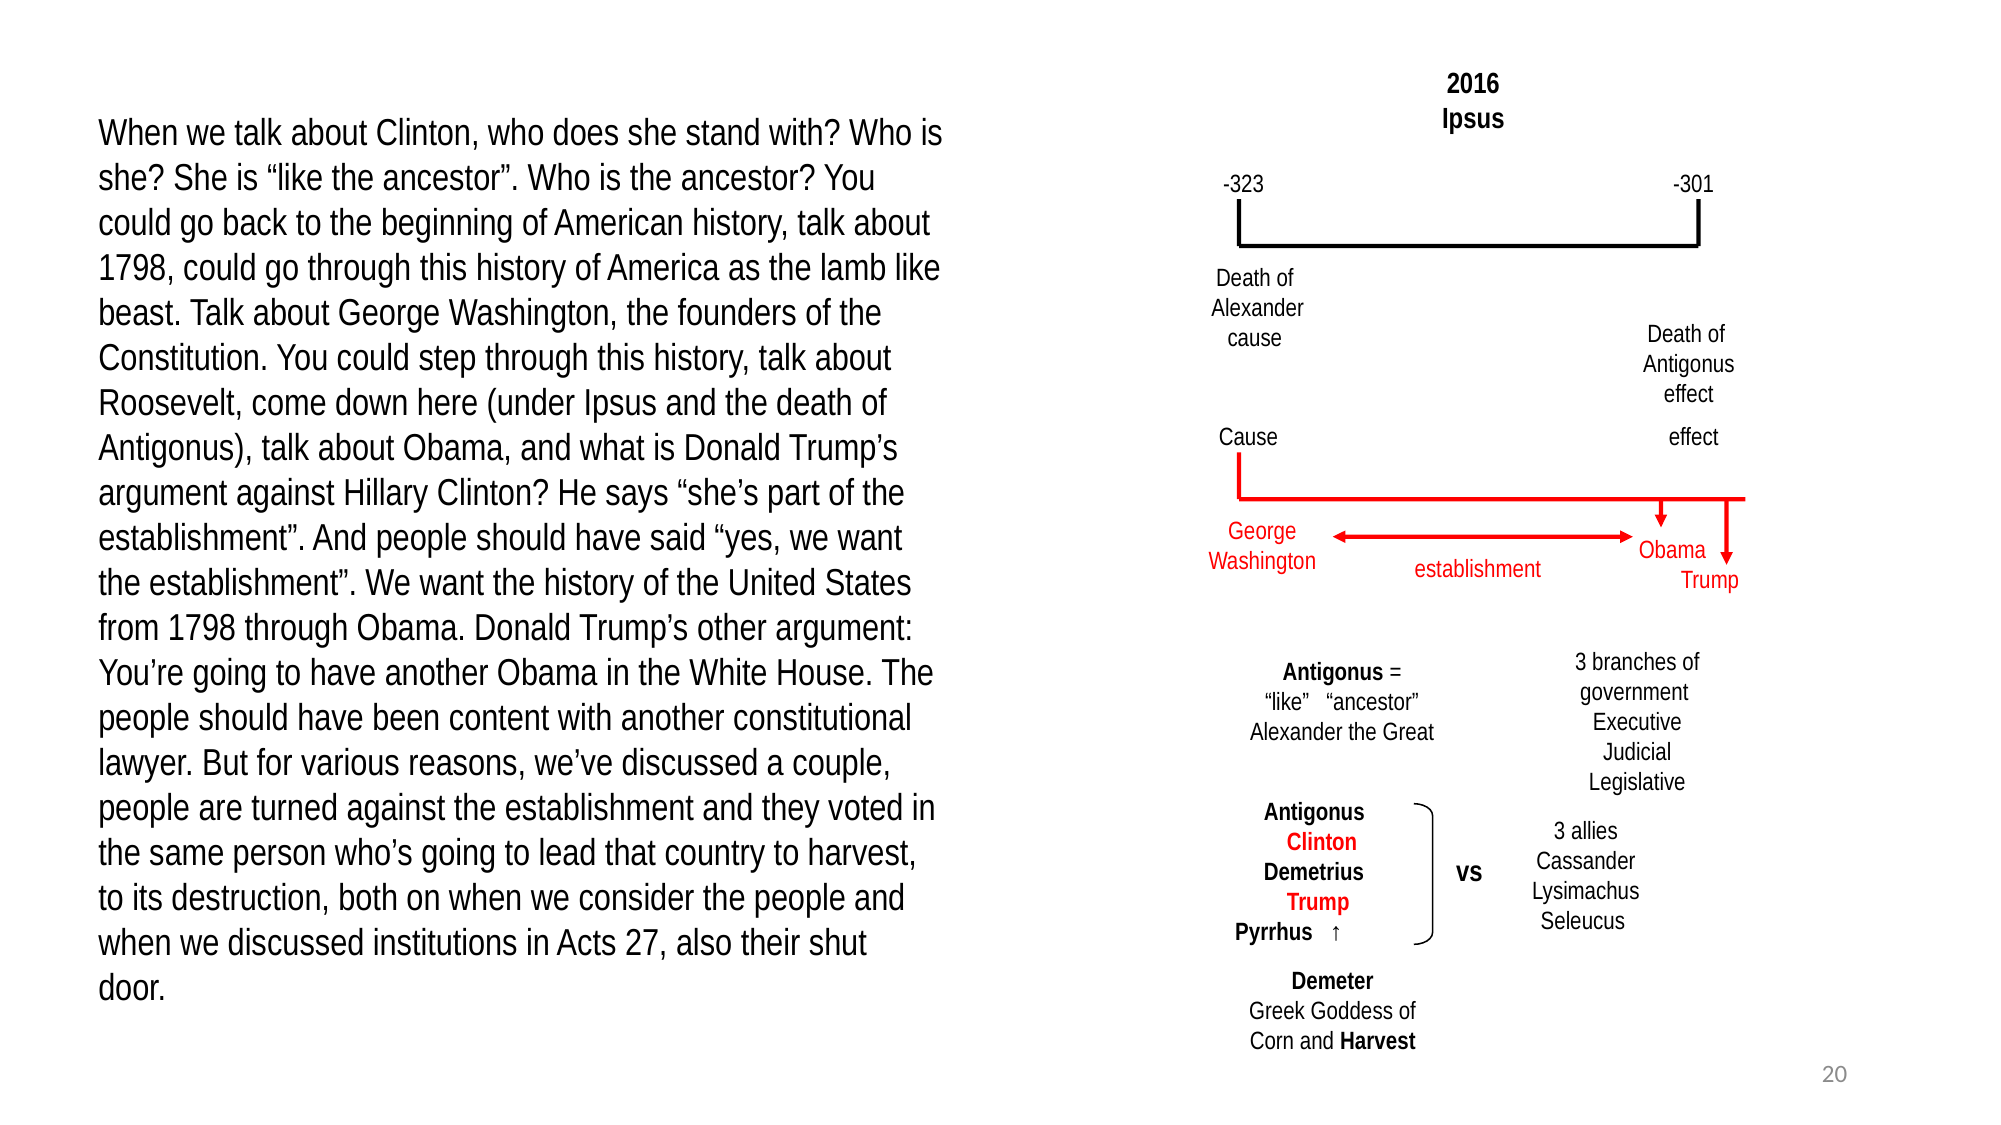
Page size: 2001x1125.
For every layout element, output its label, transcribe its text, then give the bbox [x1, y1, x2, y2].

text_box Cause [1201, 415, 1296, 453]
slide_number 20 [1412, 1042, 1863, 1103]
text_box effect [1642, 415, 1746, 453]
text_box 3 branches of government Executive Judicial Legislative [1548, 639, 1727, 809]
text_box vs [1450, 846, 1507, 893]
text_box [1720, 499, 1733, 565]
text_box Demeter Greek Goddess of Corn and Harvest [1220, 958, 1446, 1062]
text_box Obama Trump [1632, 527, 1746, 603]
text_box George Washington [1201, 508, 1324, 612]
text_box When we talk about Clinton, who does she stand with? Who is she? She is “like the ancestor”. Who is the ancestor? You could go back to the beginning of American history, talk about 1798, could go through this history of America as the lamb like beast. Talk about George Washington, the founders of the Constitution. You could step through this history, talk about Roosevelt, come down here (under Ipsus and the death of Antigonus), talk about Obama, and what is Donald Trump’s argument against Hillary Clinton? He says “she’s part of the establishment”. And people should have said “yes, we want the establishment”. We want the history of the United States from 1798 through Obama. Donald Trump’s other argument: You’re going to have another Obama in the White House. The people should have been content with another constitutional lawyer. But for various reasons, we’ve discussed a couple, people are turned against the establishment and they voted in the same person who’s going to lead that country to harvest, to its destruction, both on when we consider the people and when we discussed institutions in Acts 27, also their shut door. [83, 100, 959, 1016]
text_box [1654, 499, 1668, 528]
text_box 3 allies Cassander Lysimachus Seleucus [1501, 808, 1671, 950]
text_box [1192, 161, 1746, 415]
text_box Antigonus Clinton Demetrius Trump Pyrrhus ↑ [1188, 789, 1443, 992]
text_box establishment [1351, 546, 1605, 603]
text_box Antigonus = “like” “ancestor” Alexander the Great [1229, 649, 1455, 753]
text_box 2016 Ipsus [1201, 58, 1746, 153]
text_box [1332, 530, 1633, 543]
